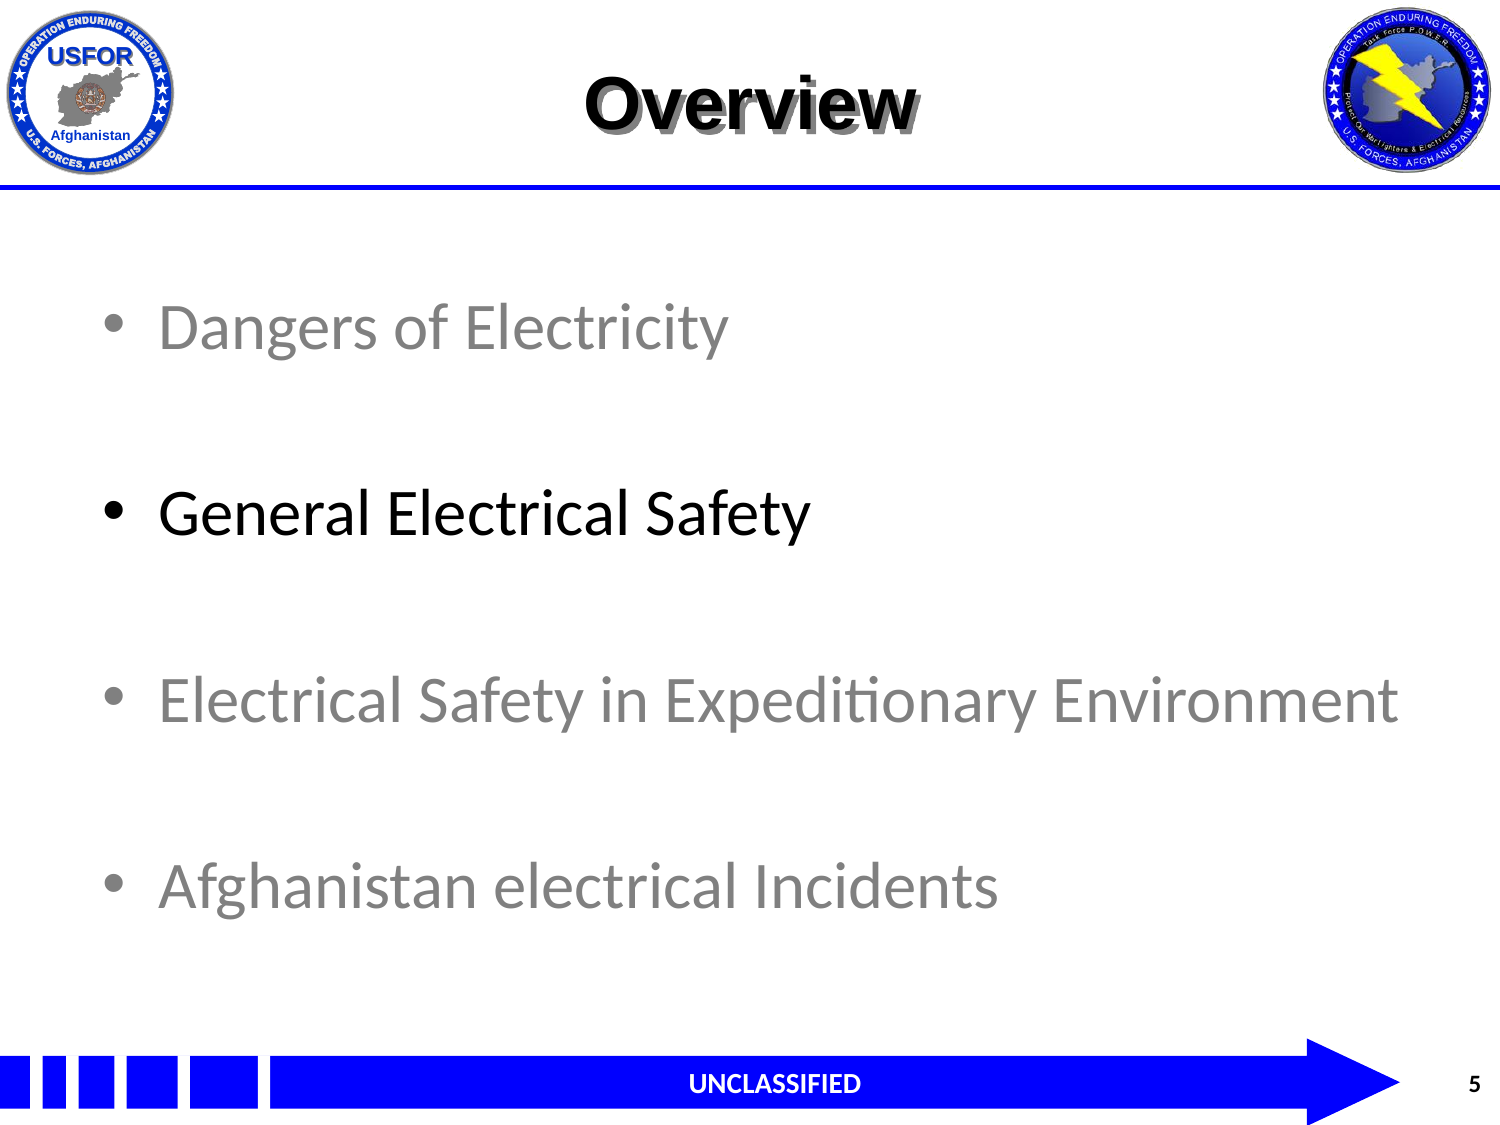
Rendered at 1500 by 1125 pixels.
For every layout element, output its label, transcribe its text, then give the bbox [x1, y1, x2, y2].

list Dangers of Electricity General Electrical Safety Electrical Safety in Expeditionary Environment Afghanistan electrical Incidents [87, 274, 1438, 1018]
title Overview [0, 37, 1500, 163]
picture [1315, 167, 1496, 175]
picture [1315, 4, 1496, 37]
